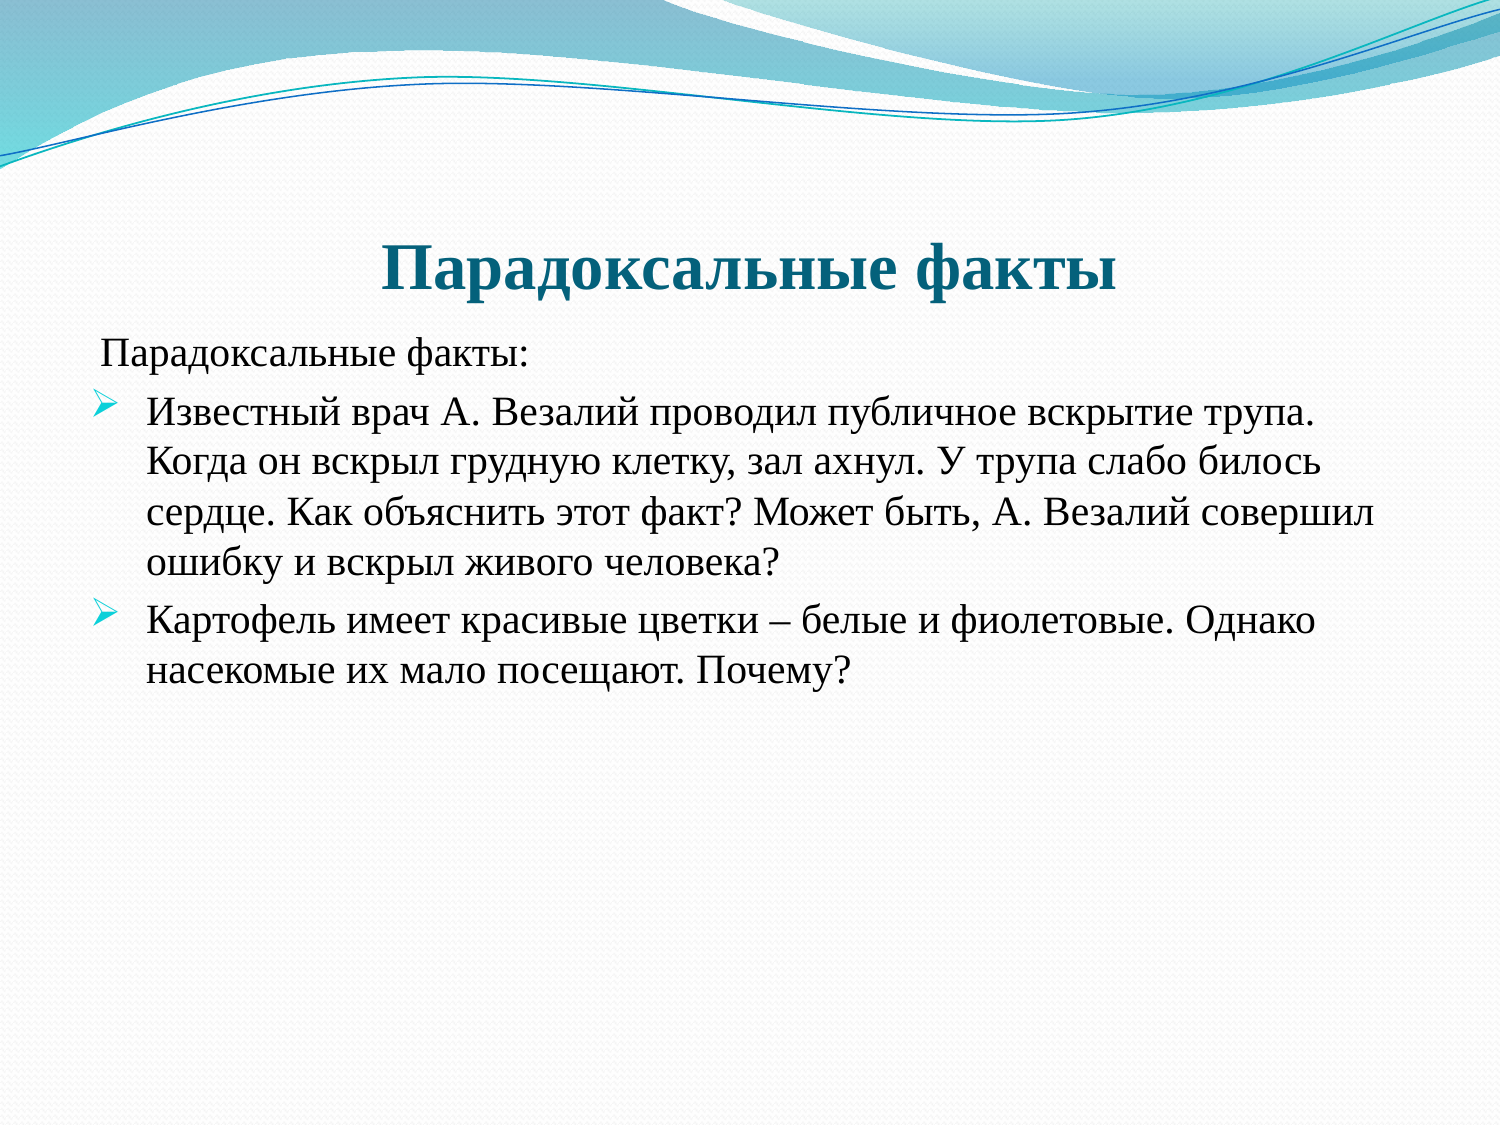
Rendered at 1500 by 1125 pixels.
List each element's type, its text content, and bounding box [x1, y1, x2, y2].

list Парадоксальные факты: Известный врач А. Везалий проводил публичное вскрытие трупа. Когда он вскрыл грудную клетку, зал ахнул. У трупа слабо билось сердце. Как объяснить этот факт? Может быть, А. Везалий совершил ошибку и вскрыл живого человека? Картофель имеет красивые цветки – белые и фиолетовые. Однако насекомые их мало посещают. Почему? [75, 317, 1425, 1038]
title Парадоксальные факты [75, 115, 1425, 303]
